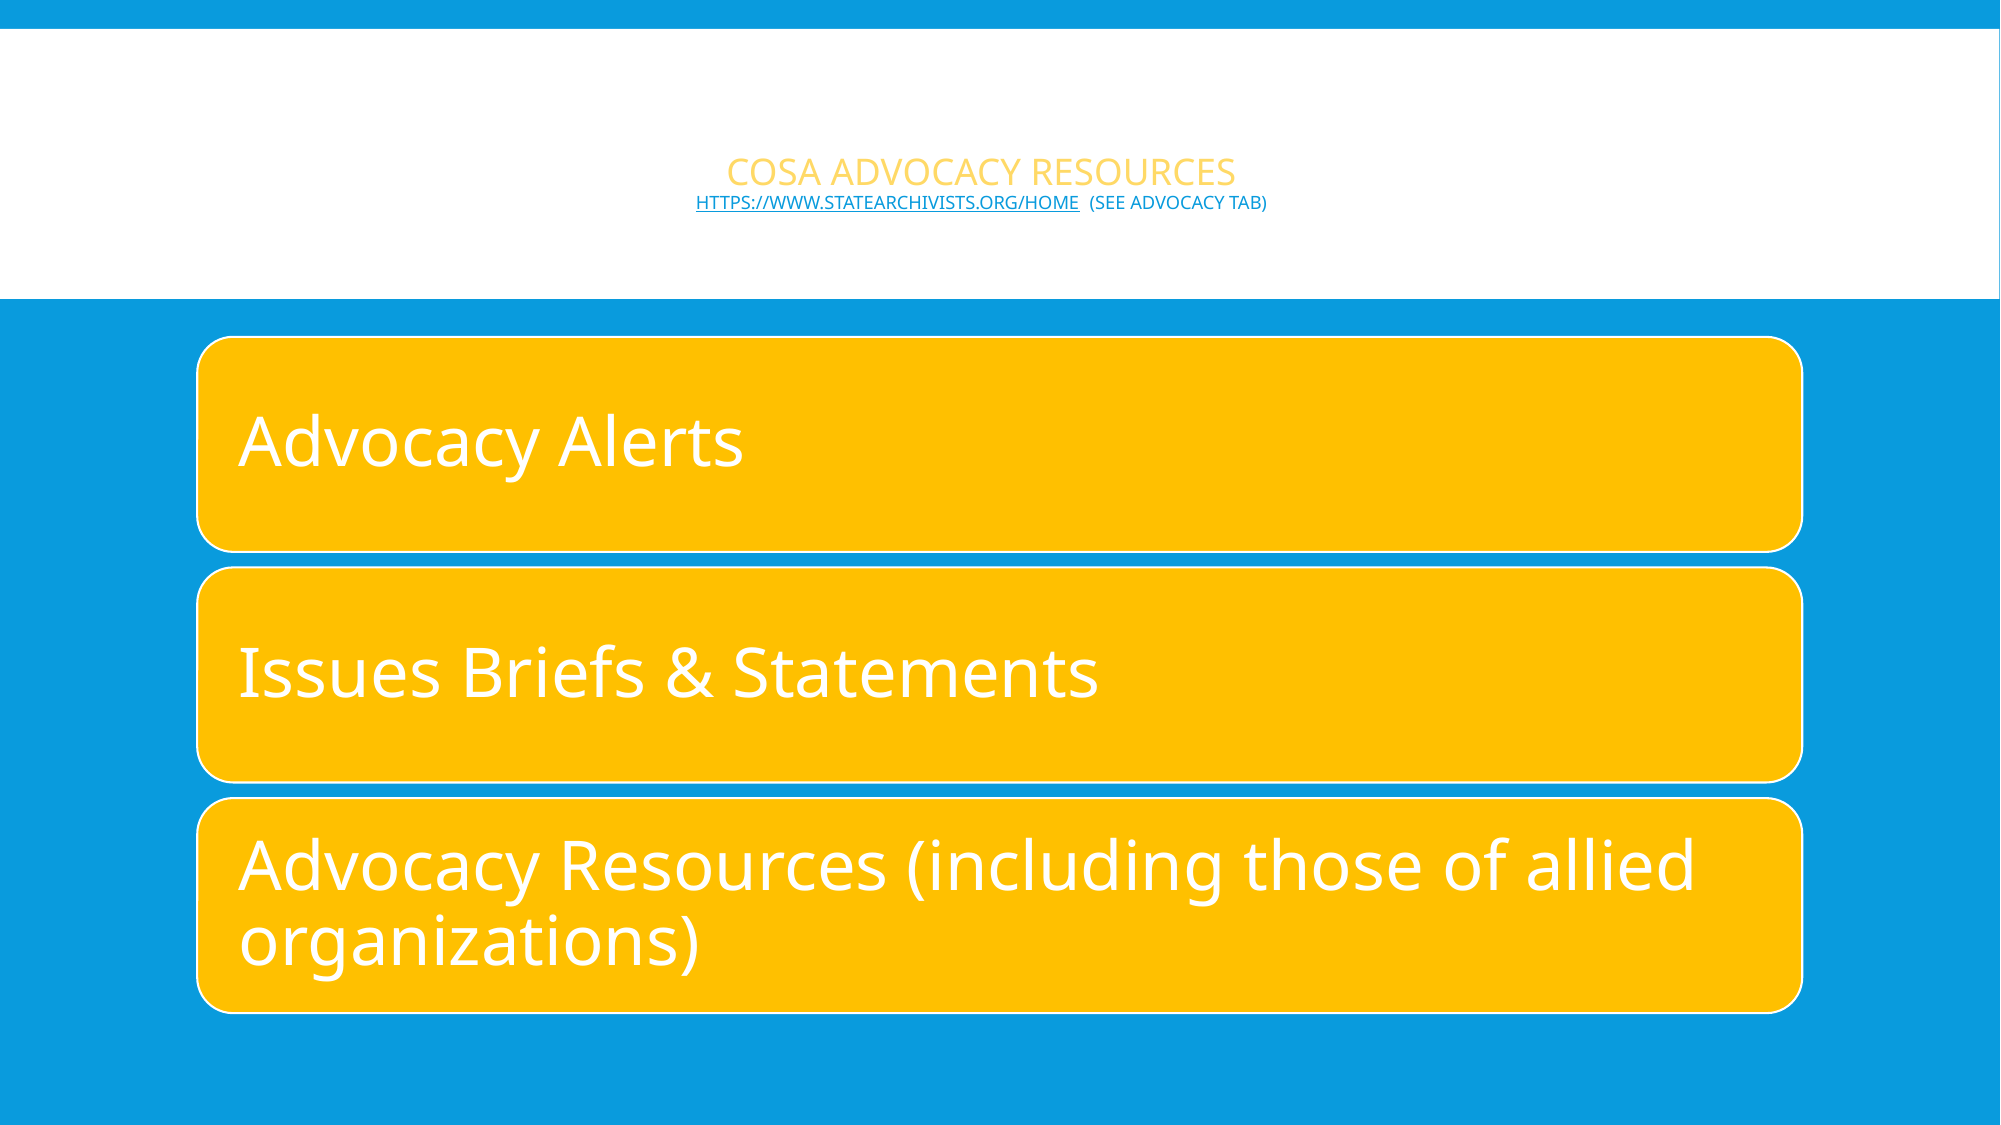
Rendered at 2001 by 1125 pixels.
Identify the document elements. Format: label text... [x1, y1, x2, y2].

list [196, 329, 1803, 1021]
title CoSA advocacy Resources https://www.statearchivists.org/home (see Advocacy tab) [197, 44, 1766, 327]
